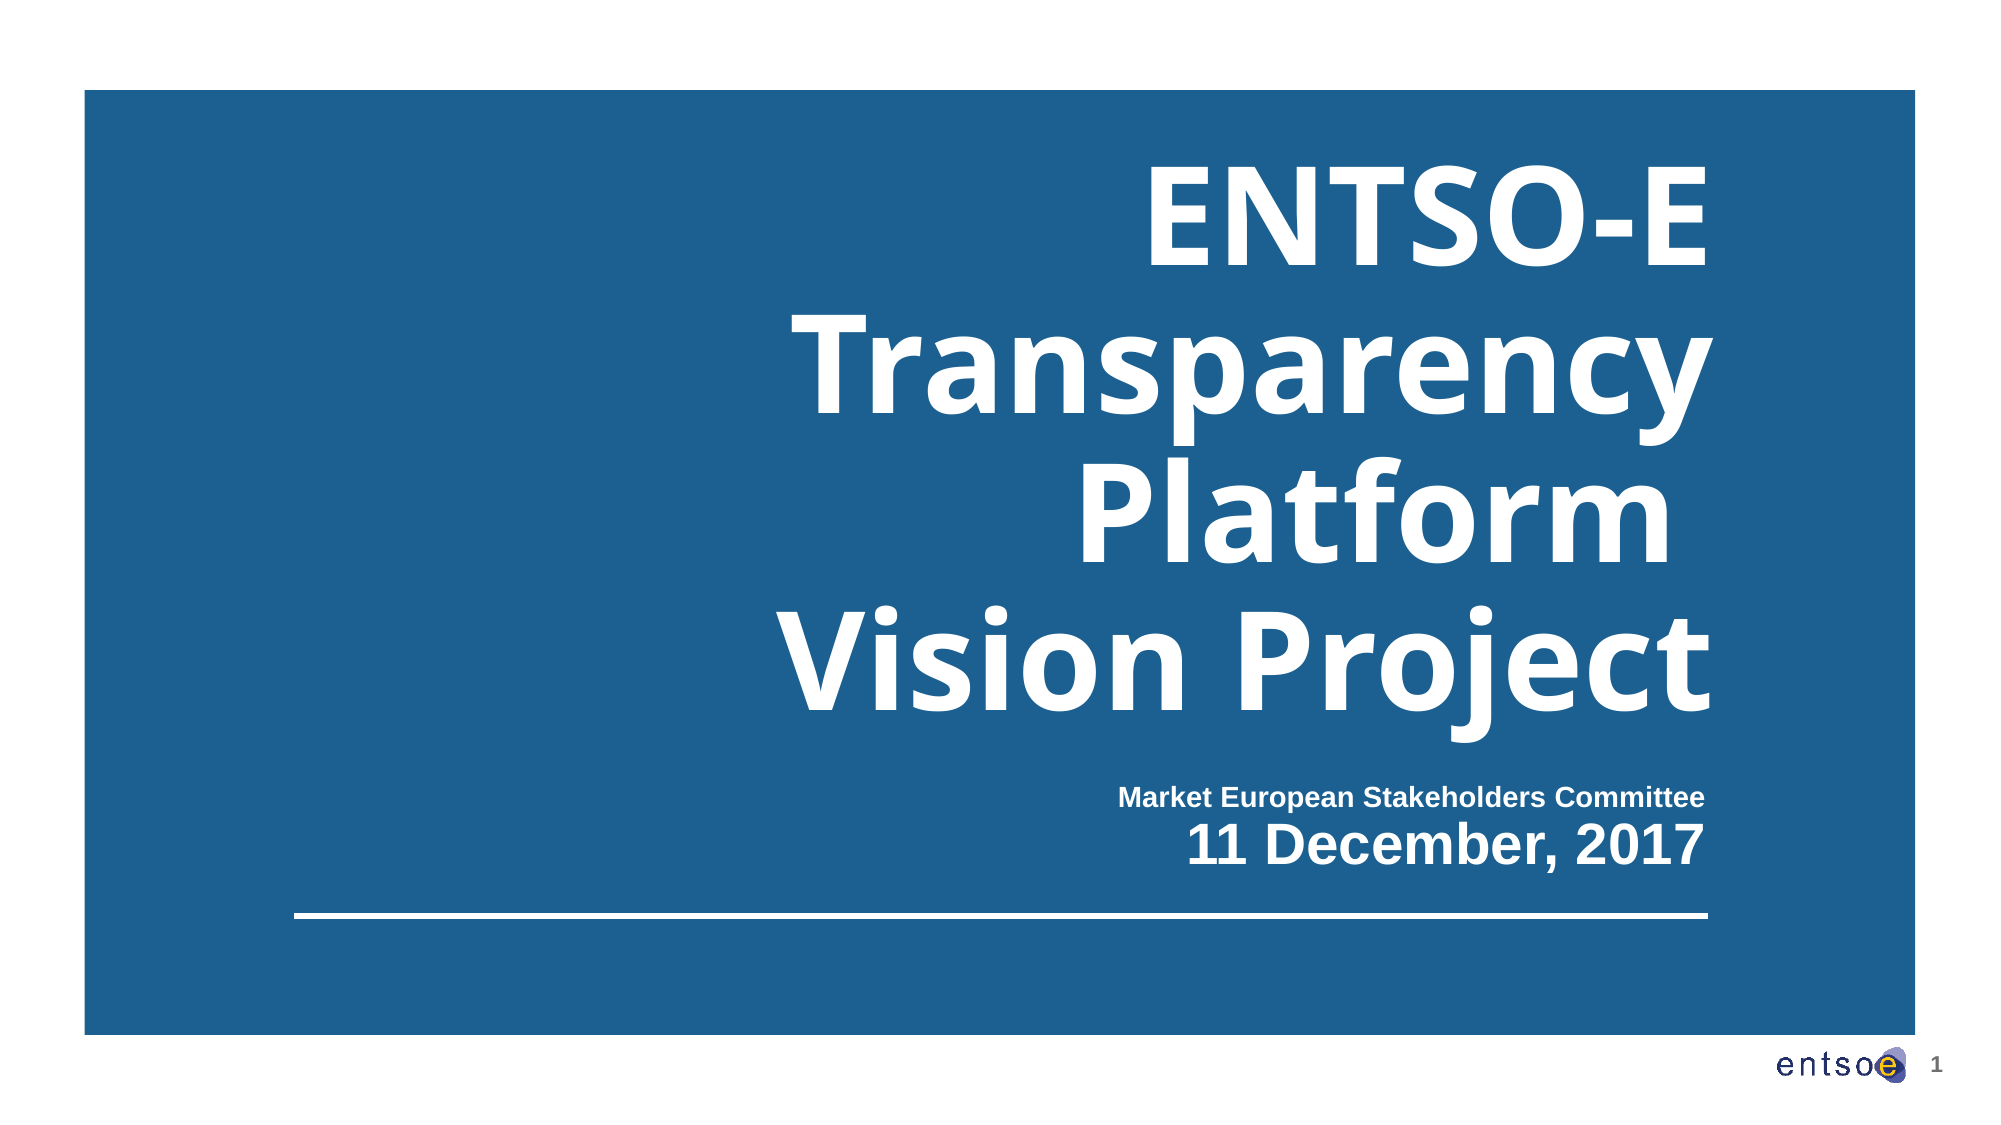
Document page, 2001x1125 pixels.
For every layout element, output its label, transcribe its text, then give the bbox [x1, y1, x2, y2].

title ENTSO-E Transparency Platform Vision Project [261, 322, 1729, 564]
slide_number 1 [1915, 1037, 1989, 1091]
picture [1777, 1047, 1906, 1083]
list Market European Stakeholders Committee 11 December, 2017 [1010, 774, 1721, 905]
